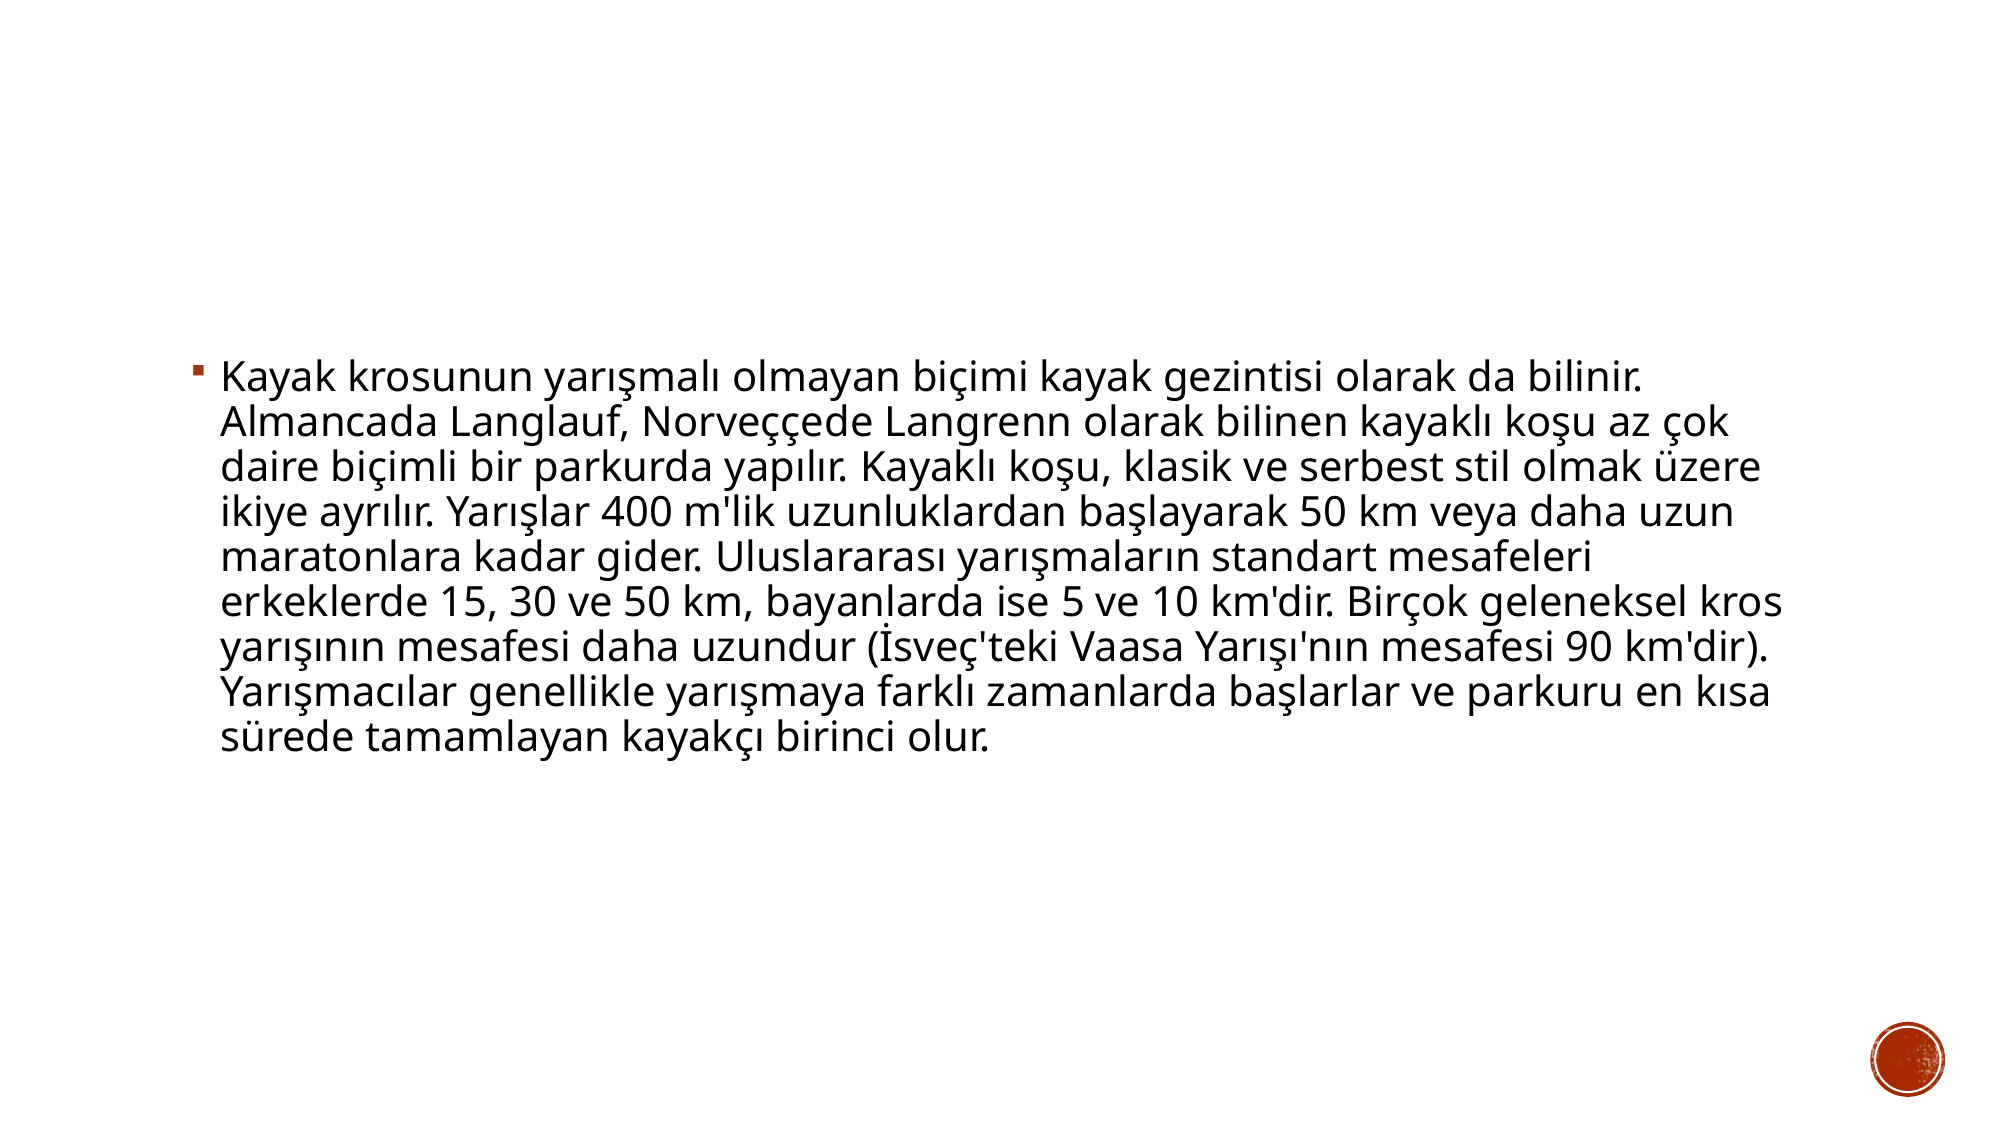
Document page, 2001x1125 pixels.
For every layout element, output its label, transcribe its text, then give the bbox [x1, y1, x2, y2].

list Kayak krosunun yarışmalı olmayan biçimi kayak gezintisi olarak da bilinir. Almancada Langlauf, Norveççede Langrenn olarak bilinen kayaklı koşu az çok daire biçimli bir parkurda yapılır. Kayaklı koşu, klasik ve serbest stil olmak üzere ikiye ayrılır. Yarışlar 400 m'lik uzunluklardan başlayarak 50 km veya daha uzun maratonlara kadar gider. Uluslararası yarışmaların standart mesafeleri erkeklerde 15, 30 ve 50 km, bayanlarda ise 5 ve 10 km'dir. Birçok geleneksel kros yarışının mesafesi daha uzundur (İsveç'teki Vaasa Yarışı'nın mesafesi 90 km'dir). Yarışmacılar genellikle yarışmaya farklı zamanlarda başlarlar ve parkuru en kısa sürede tamamlayan kayakçı birinci olur. [175, 348, 1826, 1013]
